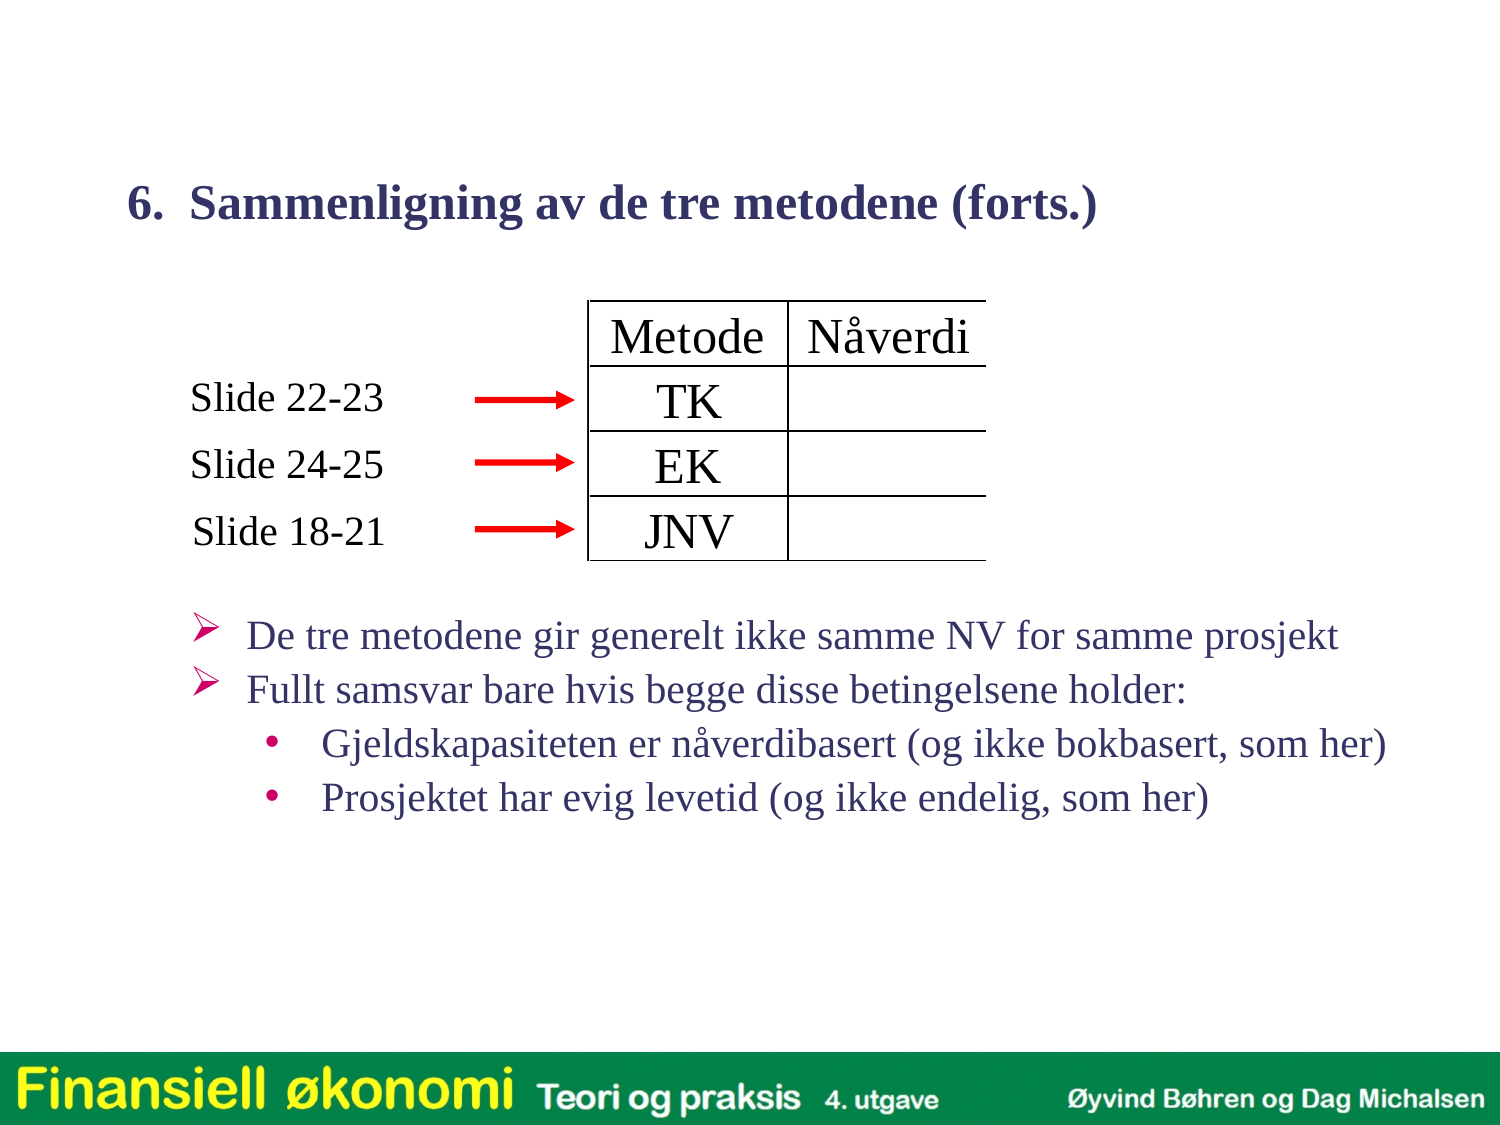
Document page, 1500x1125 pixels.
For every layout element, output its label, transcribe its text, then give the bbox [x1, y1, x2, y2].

text_box Slide 24-25 [174, 429, 463, 505]
text_box [474, 456, 575, 469]
text_box De tre metodene gir generelt ikke samme NV for samme prosjekt Fullt samsvar bare hvis begge disse betingelsene holder: Gjeldskapasiteten er nåverdibasert (og ikke bokbasert, som her) Prosjektet har evig levetid (og ikke endelig, som her) [174, 599, 1500, 858]
text_box Slide 22-23 [174, 362, 463, 429]
text_box Slide 18-21 [177, 495, 465, 571]
text_box [474, 393, 575, 407]
text_box 6. Sammenligning av de tre metodene (forts.) [112, 162, 1125, 250]
text_box [474, 522, 575, 536]
picture [0, 1052, 1500, 1125]
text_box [587, 299, 989, 563]
